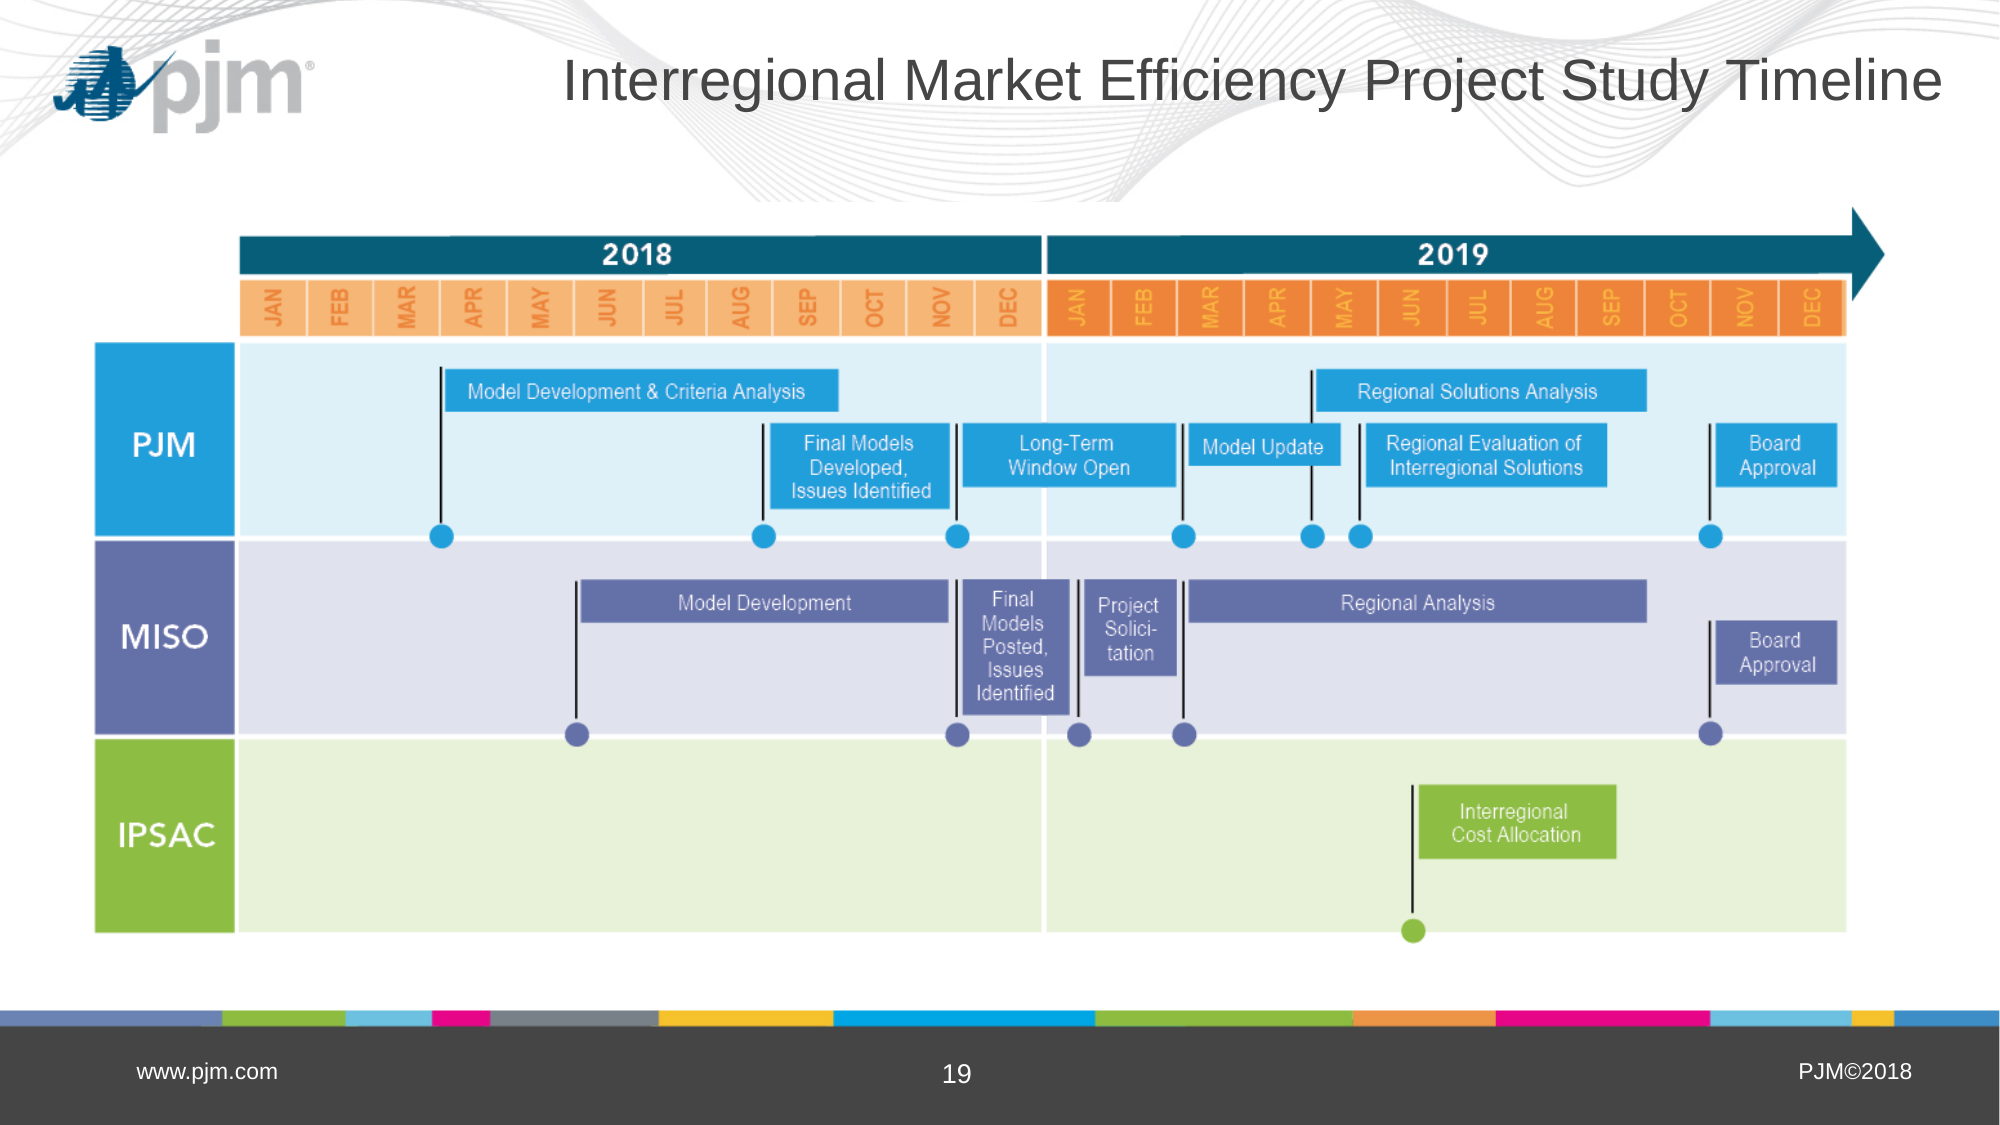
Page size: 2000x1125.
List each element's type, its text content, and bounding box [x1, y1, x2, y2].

picture [0, 1008, 2000, 1125]
footer www.pjm.com [116, 1046, 750, 1125]
title Interregional Market Efficiency Project Study Timeline [375, 24, 1966, 130]
picture [0, 0, 2000, 950]
